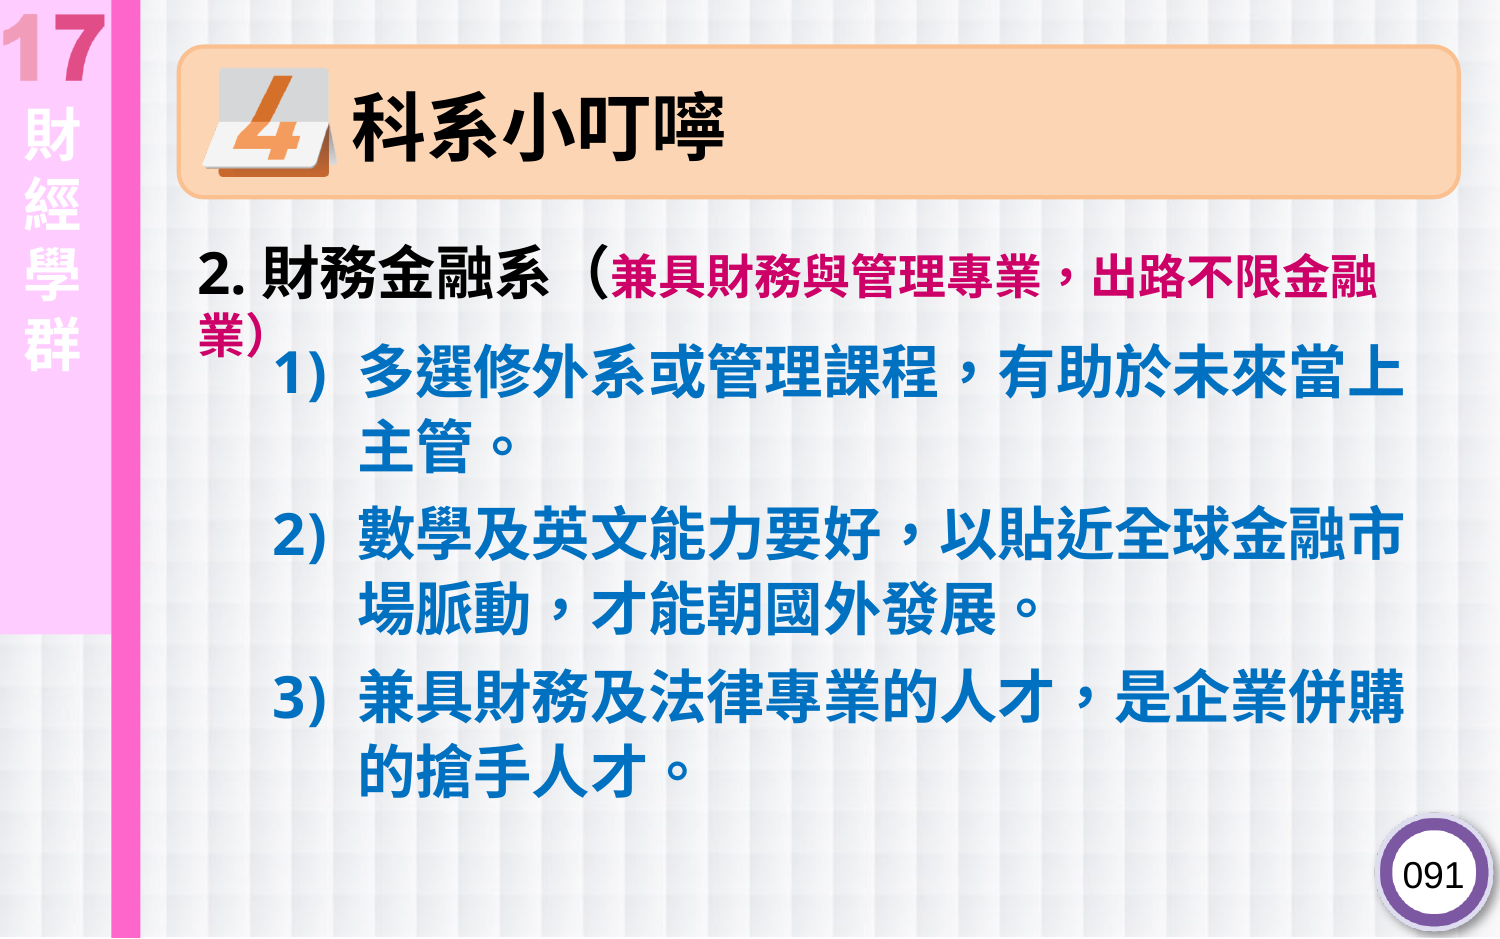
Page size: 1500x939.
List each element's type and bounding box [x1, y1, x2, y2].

text_box [178, 46, 1459, 198]
text_box [0, 0, 141, 938]
text_box [1365, 802, 1500, 938]
picture [141, 0, 1500, 937]
